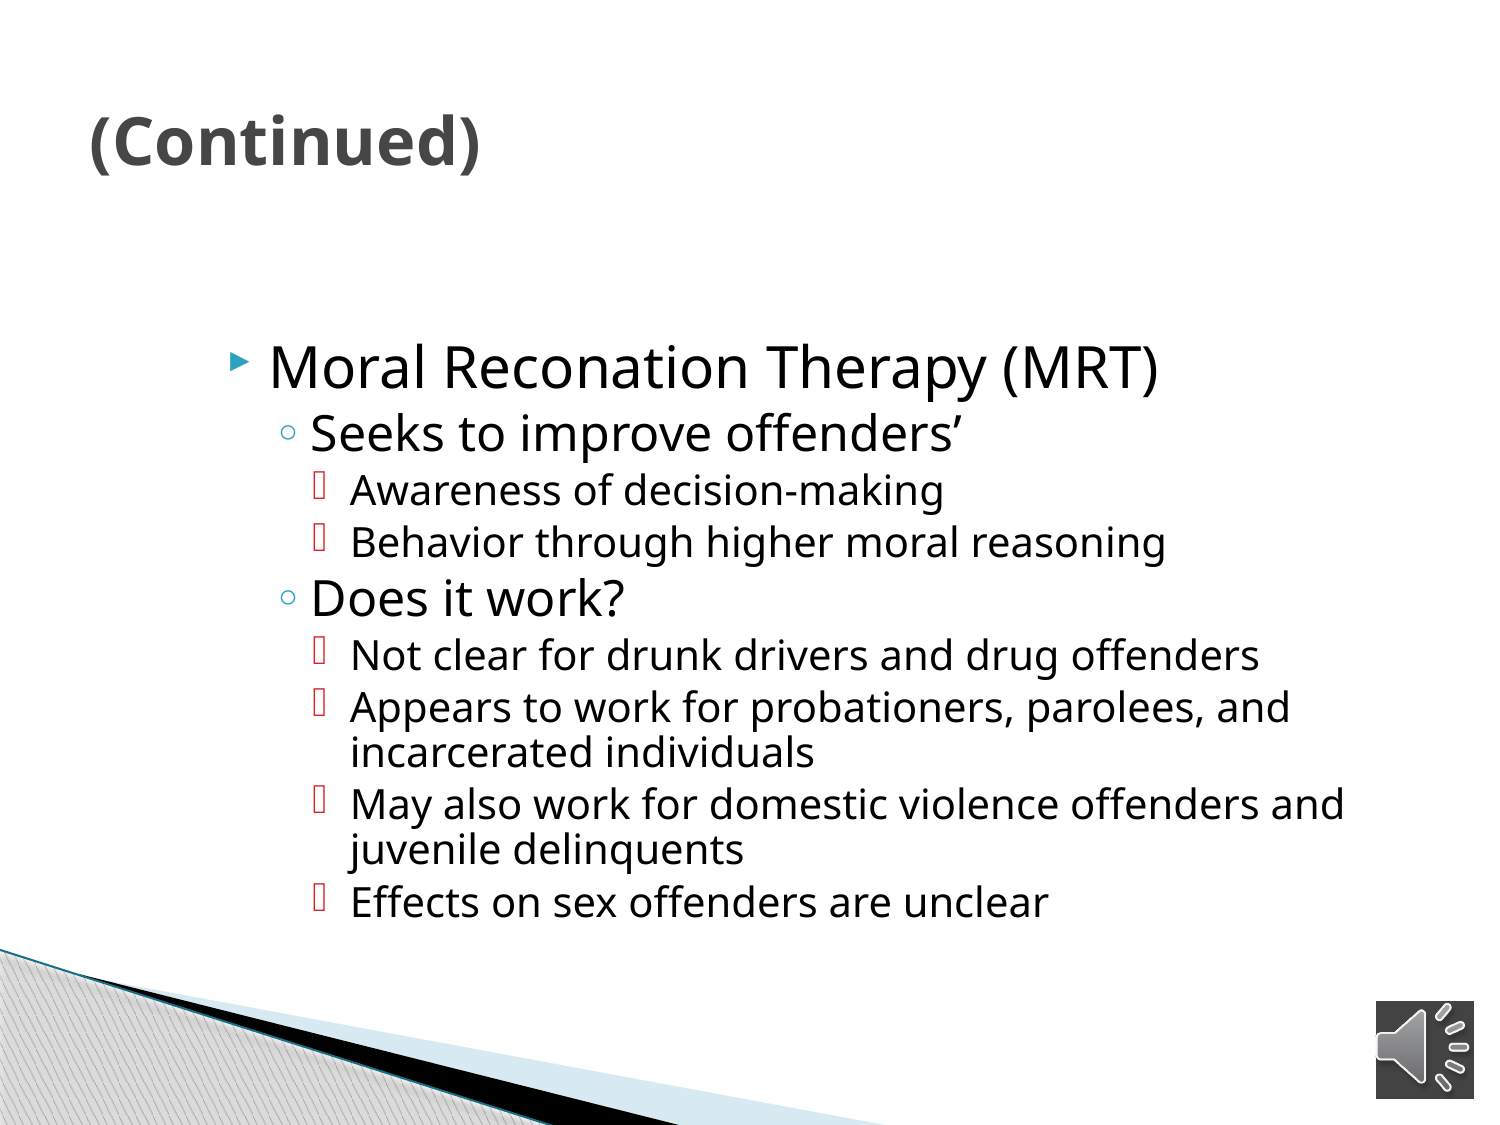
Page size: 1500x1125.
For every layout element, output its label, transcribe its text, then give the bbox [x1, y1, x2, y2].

picture [1374, 999, 1476, 1101]
title (Continued) [75, 45, 1425, 233]
list Moral Reconation Therapy (MRT) Seeks to improve offenders’ Awareness of decision-making Behavior through higher moral reasoning Does it work? Not clear for drunk drivers and drug offenders Appears to work for probationers, parolees, and incarcerated individuals May also work for domestic violence offenders and juvenile delinquents Effects on sex offenders are unclear [193, 331, 1469, 988]
